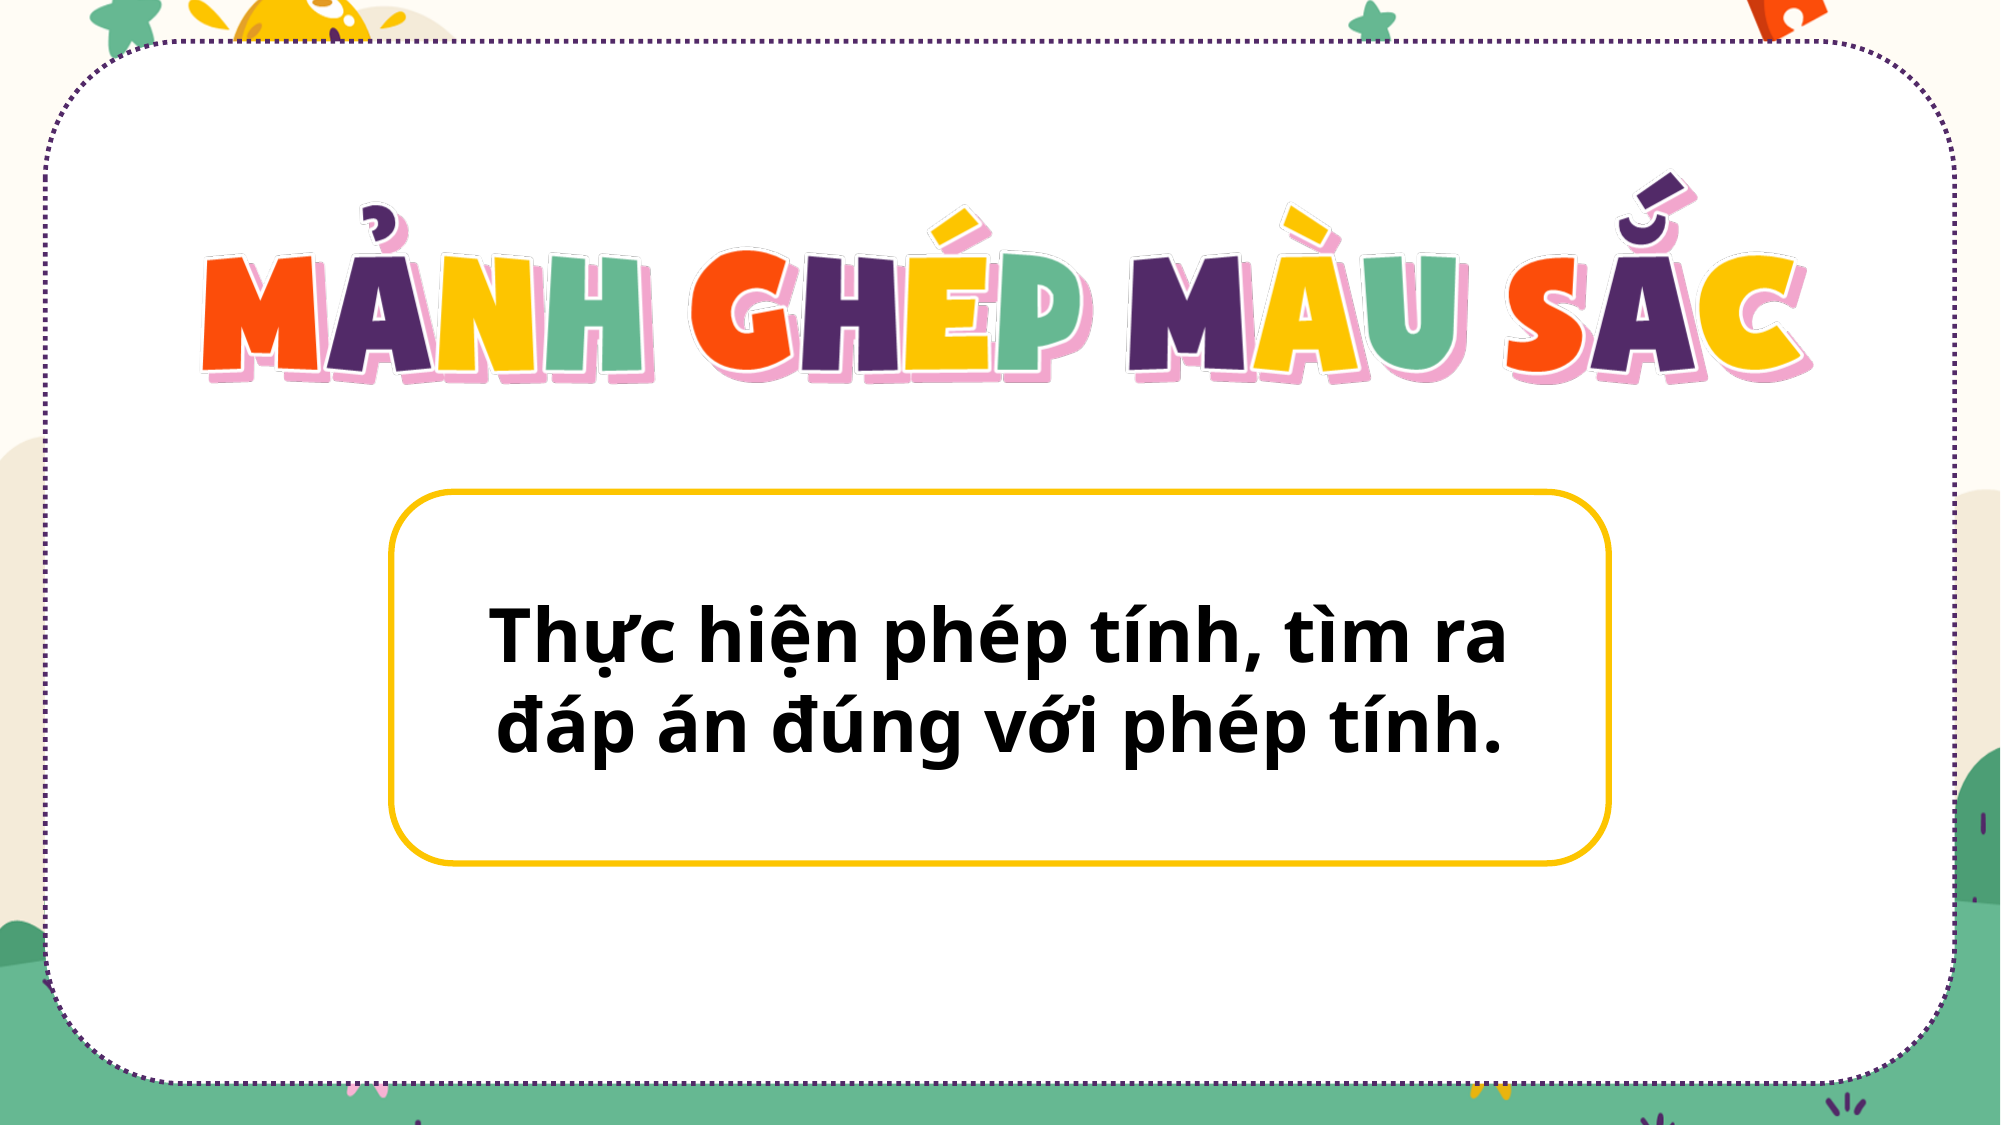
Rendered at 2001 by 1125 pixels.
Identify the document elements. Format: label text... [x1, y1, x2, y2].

picture [0, 0, 2001, 1125]
text_box Thực hiện phép tính, tìm ra đáp án đúng với phép tính. [389, 490, 1611, 865]
